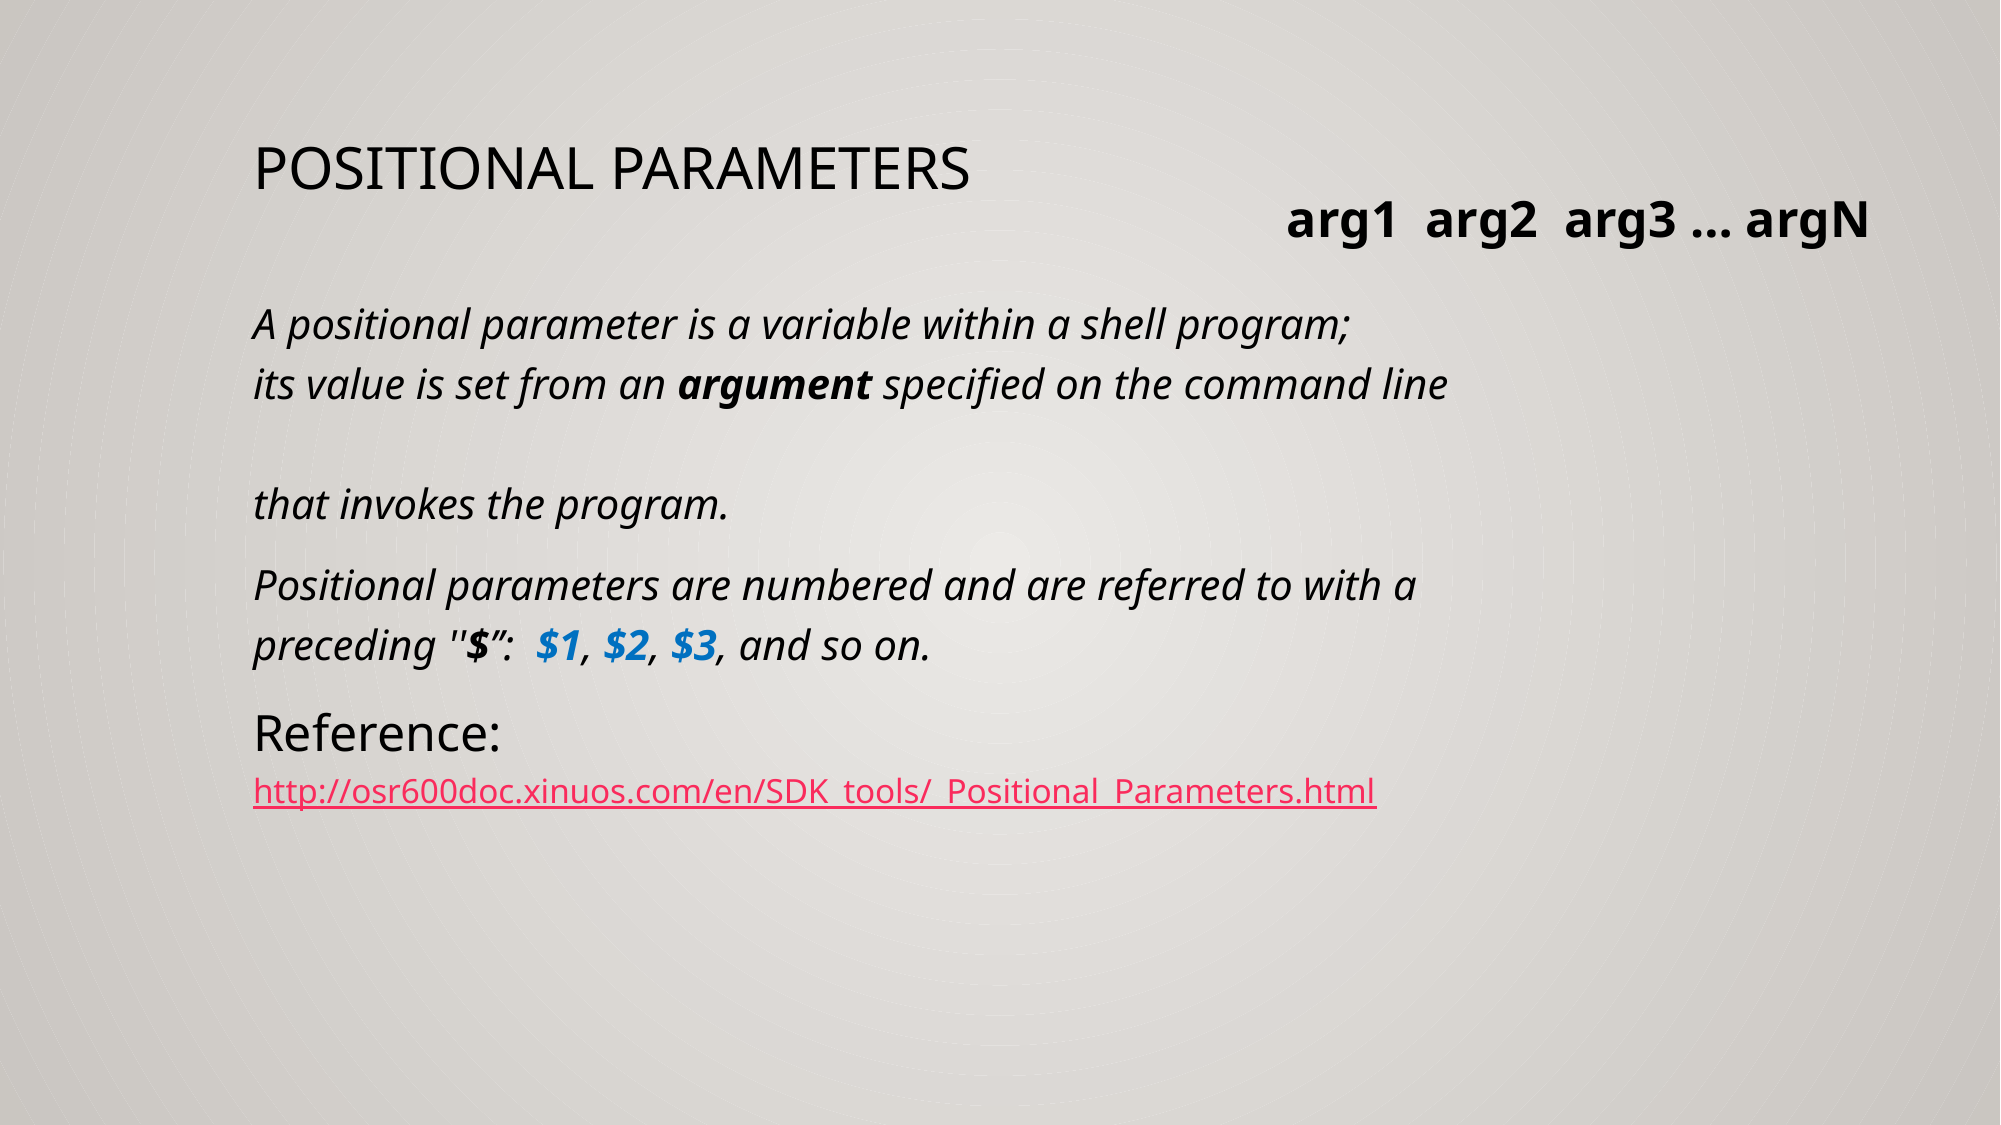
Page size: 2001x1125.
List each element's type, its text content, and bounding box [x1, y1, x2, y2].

list A positional parameter is a variable within a shell program; its value is set from an argument specified on the command line that invokes the program. Positional parameters are numbered and are referred to with a preceding ''$’’: $1, $2, $3, and so on. Reference: http://osr600doc.xinuos.com/en/SDK_tools/_Positional_Parameters.html [238, 279, 1470, 1061]
title Positional parameters [238, 131, 1814, 305]
text_box arg1 arg2 arg3 … argN [1272, 180, 1942, 255]
